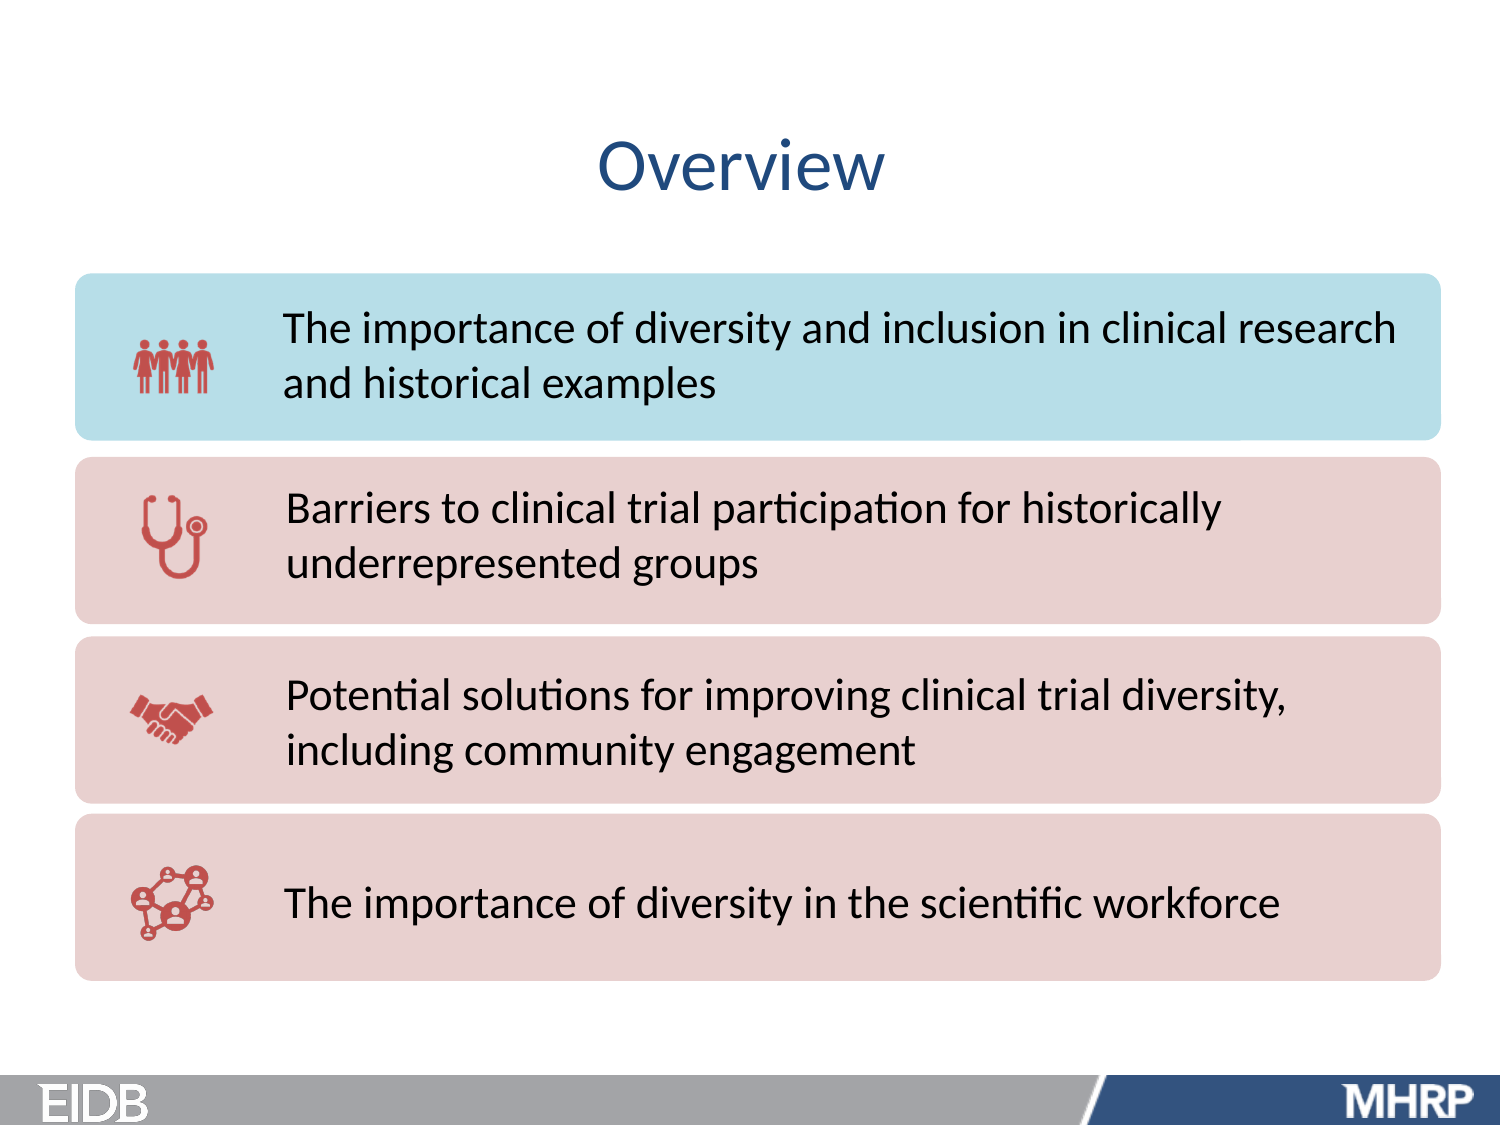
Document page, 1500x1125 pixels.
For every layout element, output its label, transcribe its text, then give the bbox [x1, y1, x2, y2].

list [74, 217, 1442, 1014]
title Overview [75, 45, 1425, 216]
picture [0, 1075, 1500, 1125]
